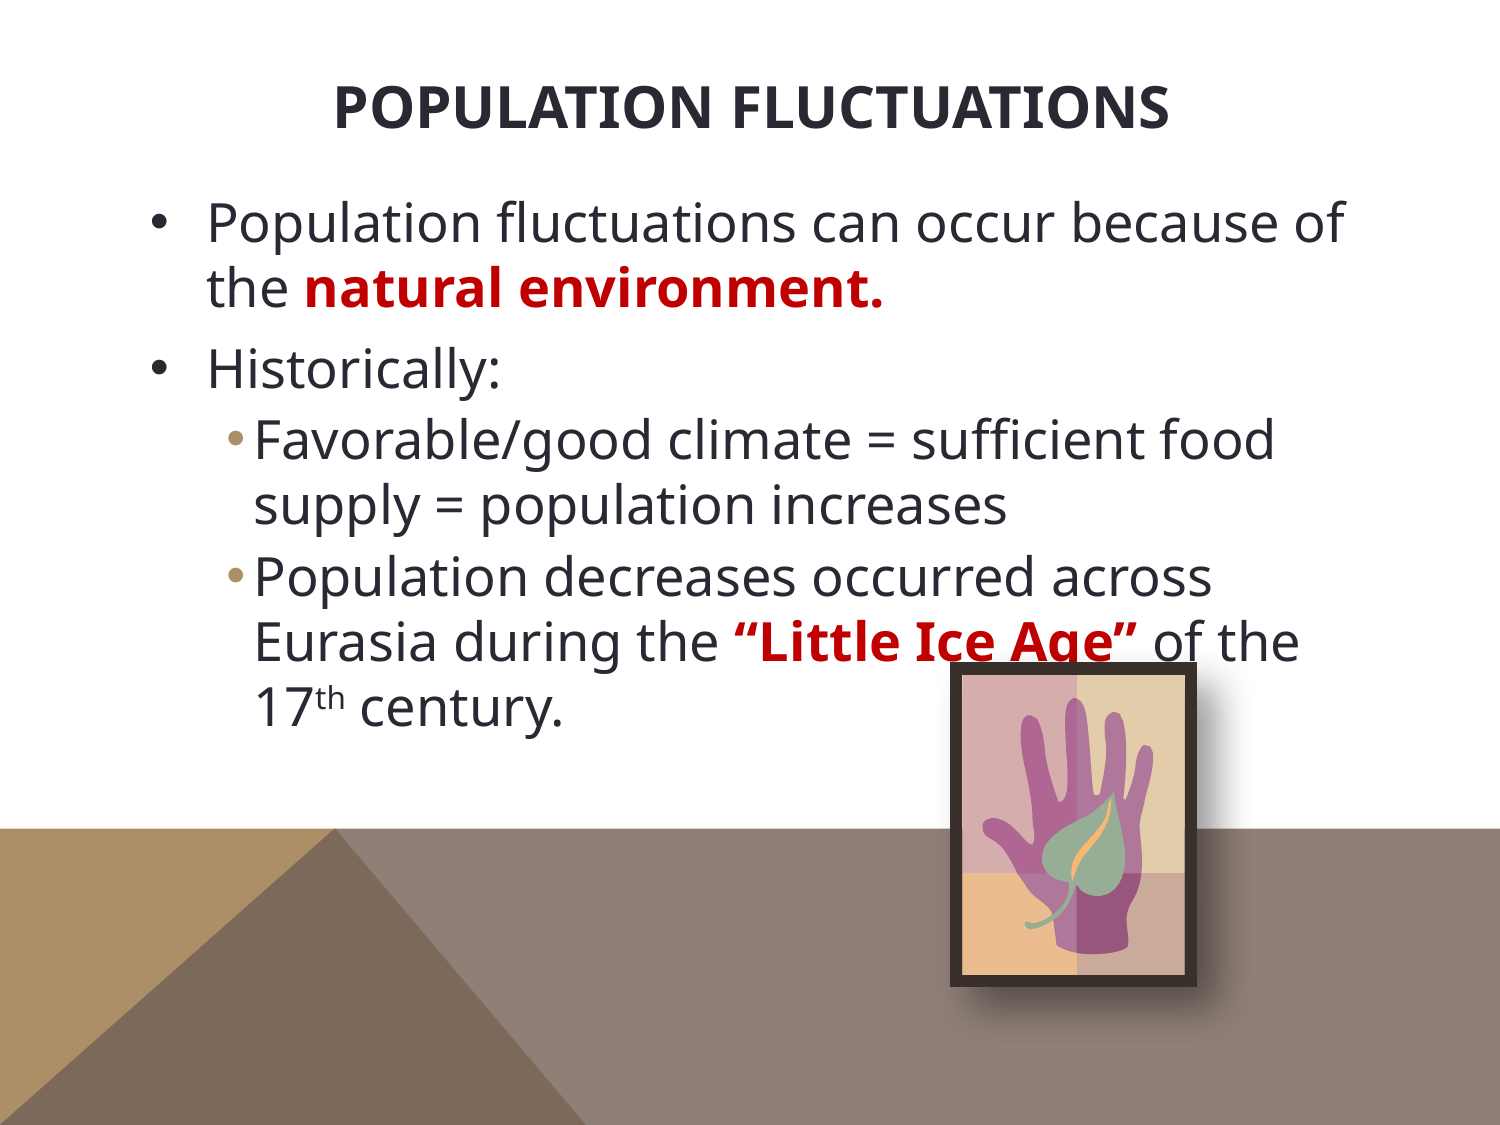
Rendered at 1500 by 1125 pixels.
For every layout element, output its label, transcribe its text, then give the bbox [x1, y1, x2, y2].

title Population fluctuations [134, 59, 1369, 150]
list Population fluctuations can occur because of the natural environment. Historically: Favorable/good climate = sufficient food supply = population increases Population decreases occurred across Eurasia during the “Little Ice Age” of the 17th century. [134, 180, 1369, 838]
picture [962, 674, 1185, 975]
